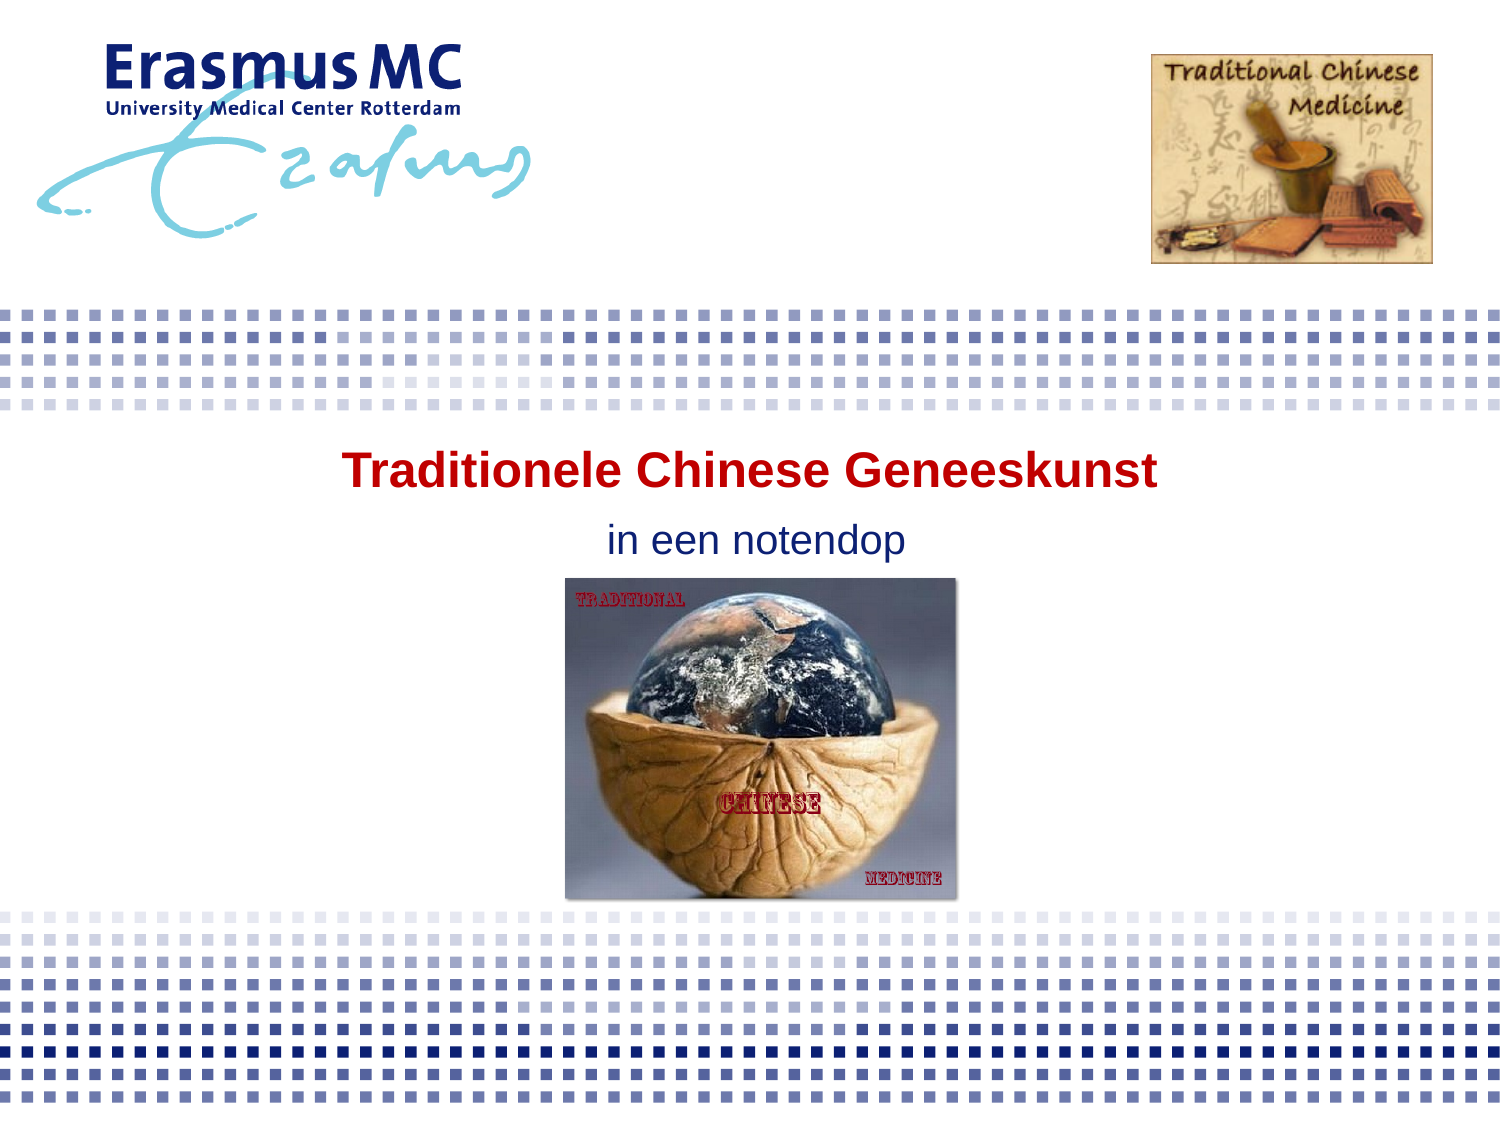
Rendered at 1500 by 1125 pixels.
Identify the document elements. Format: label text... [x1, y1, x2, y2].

subtitle in een notendop [231, 495, 1282, 587]
title Traditionele Chinese Geneeskunst [112, 373, 1388, 562]
picture [0, 0, 1500, 1125]
